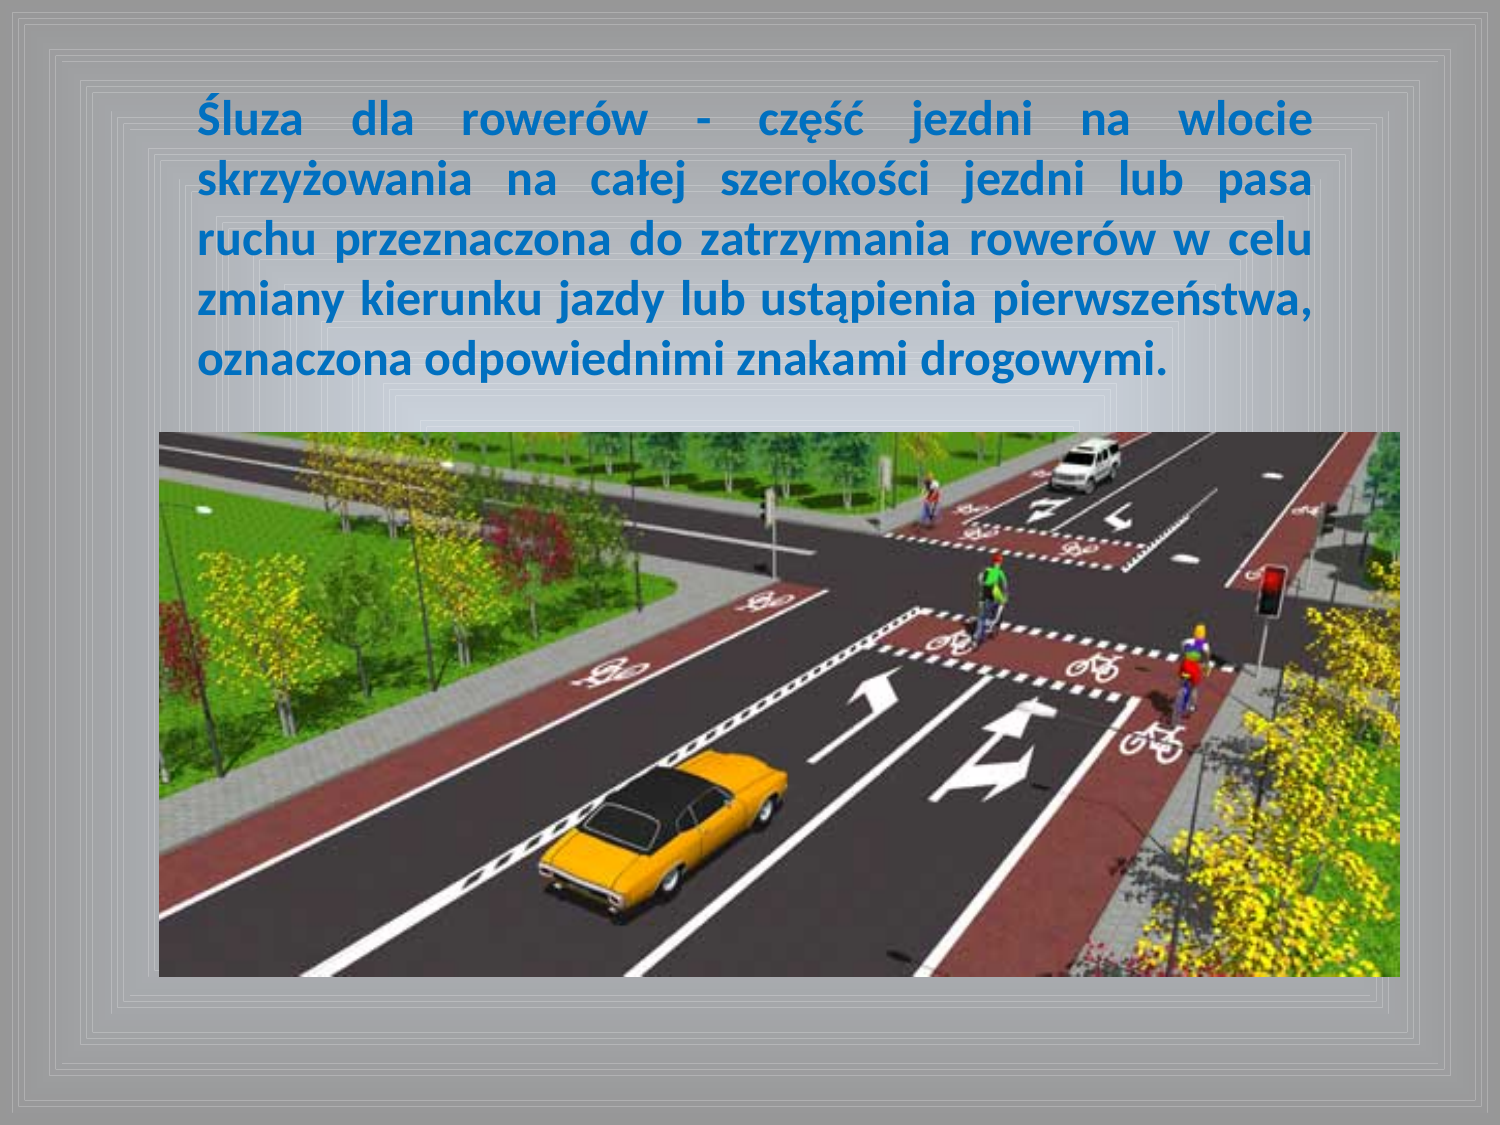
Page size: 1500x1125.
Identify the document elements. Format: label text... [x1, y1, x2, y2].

picture [159, 432, 1400, 978]
text_box Śluza dla rowerów - część jezdni na wlocie skrzyżowania na całej szerokości jezdni lub pasa ruchu przeznaczona do zatrzymania rowerów w celu zmiany kierunku jazdy lub ustąpienia pierwszeństwa, oznaczona odpowiednimi znakami drogowymi. [182, 78, 1329, 393]
